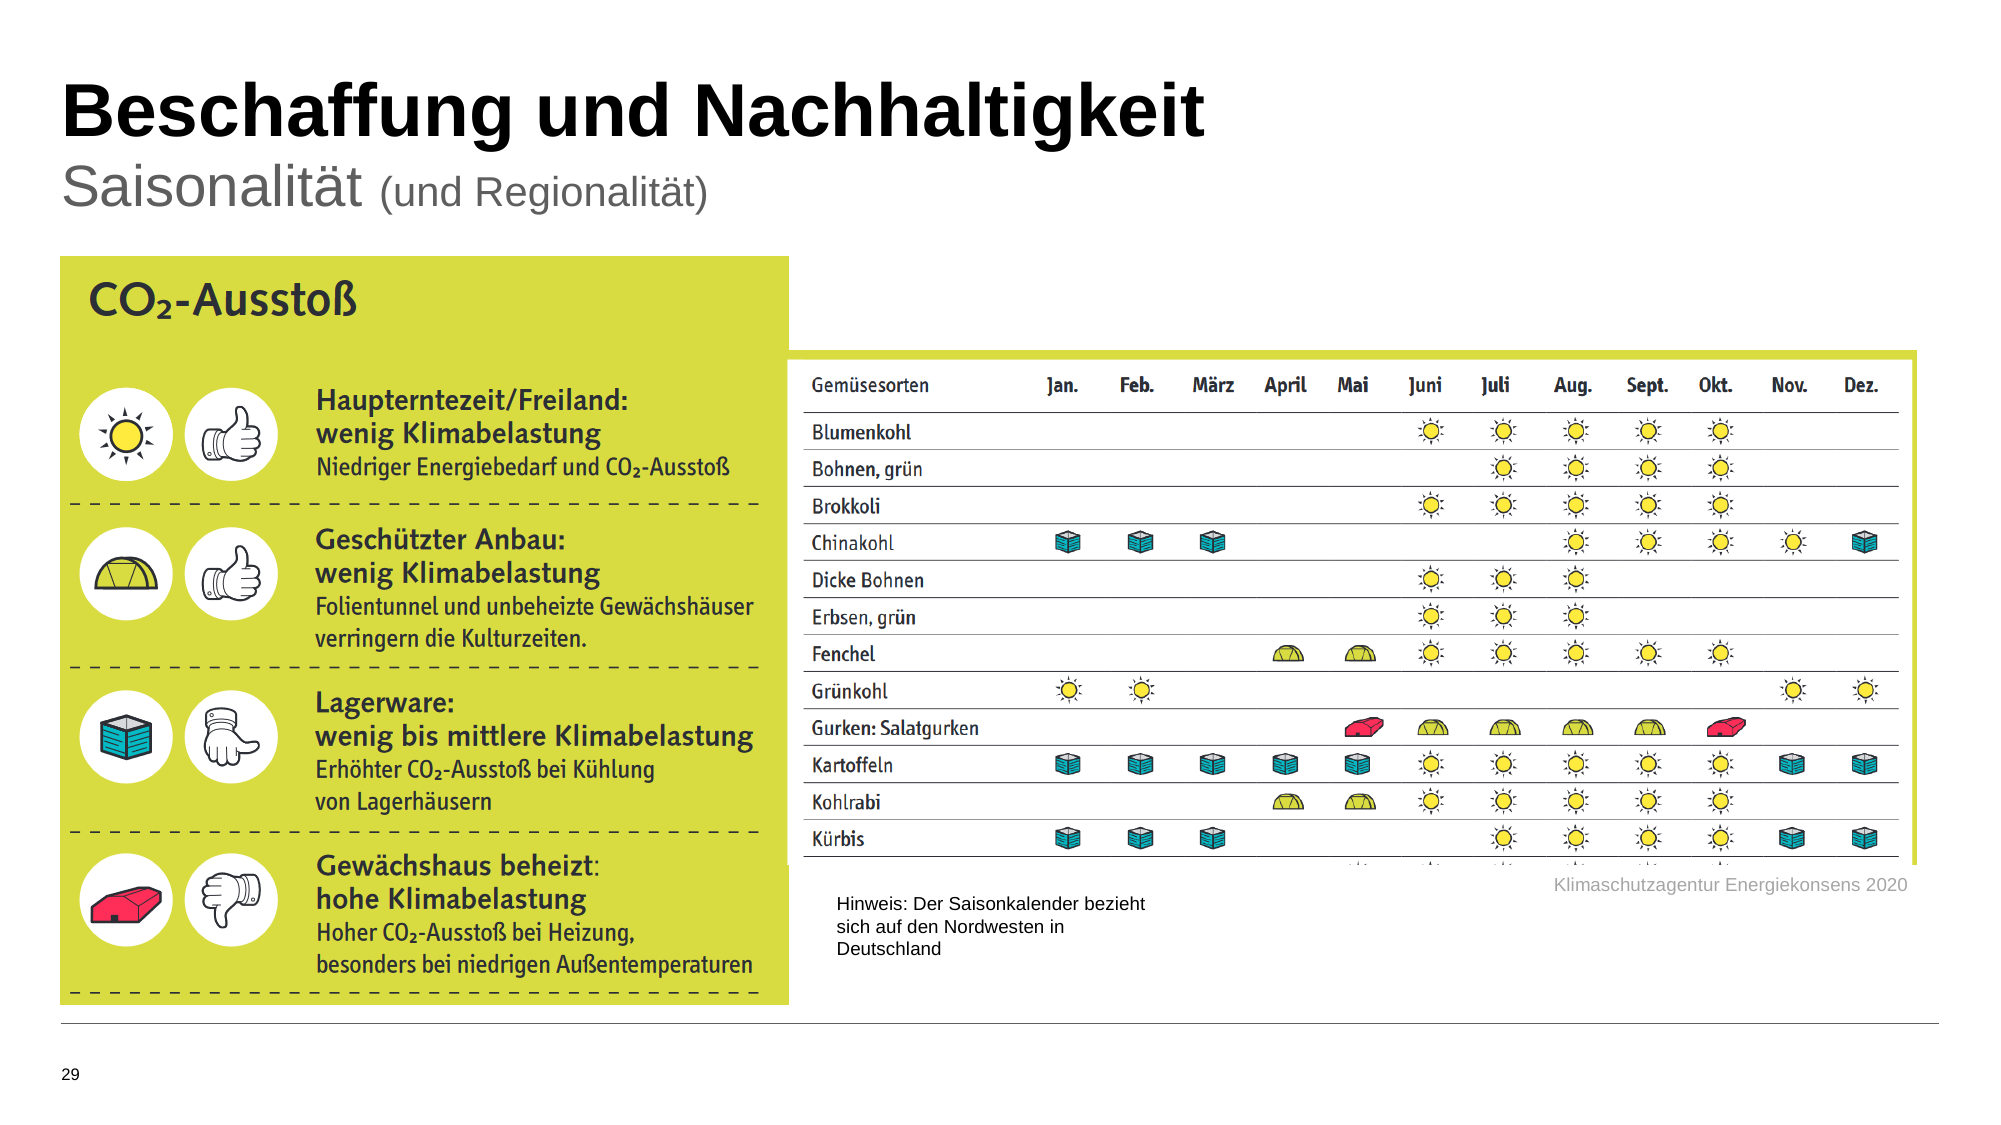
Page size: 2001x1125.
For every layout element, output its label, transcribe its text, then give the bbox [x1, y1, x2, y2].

text_box Klimaschutzagentur Energiekonsens 2020 [1423, 865, 1938, 903]
picture [60, 256, 1917, 1005]
list Saisonalität (und Regionalität) [60, 140, 1508, 224]
text_box Hinweis: Der Saisonkalender bezieht sich auf den Nordwesten in Deutschland [821, 884, 1178, 967]
title Beschaffung und Nachhaltigkeit [60, 61, 1509, 155]
